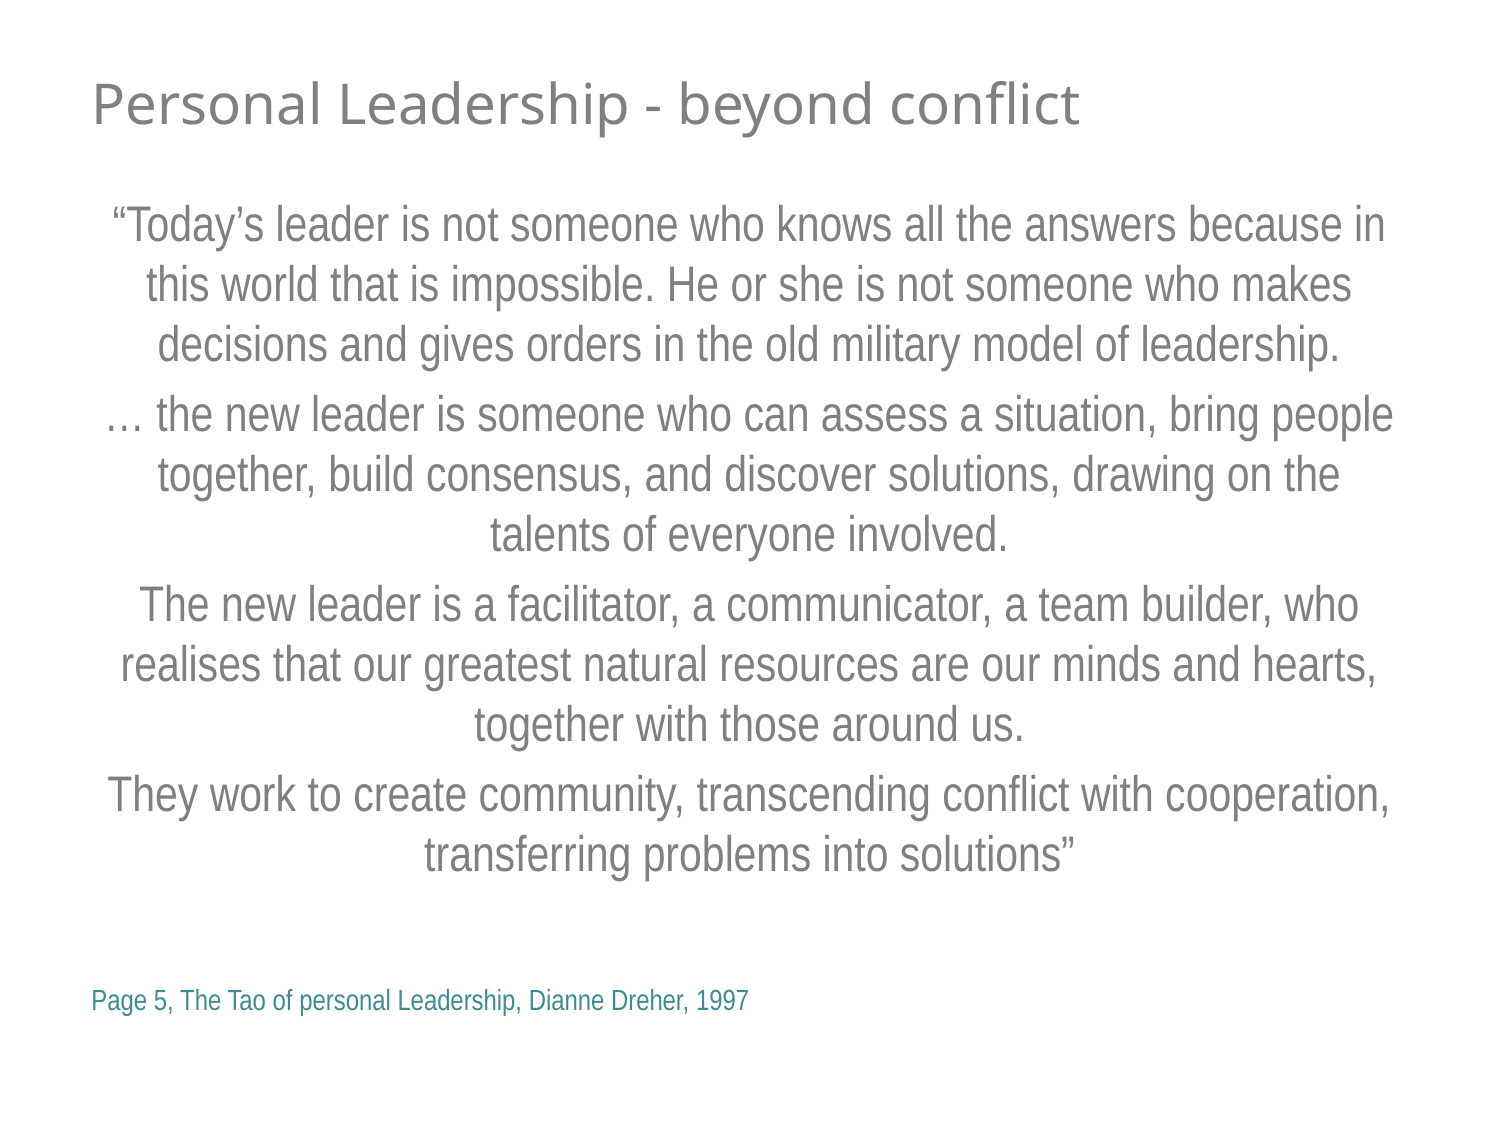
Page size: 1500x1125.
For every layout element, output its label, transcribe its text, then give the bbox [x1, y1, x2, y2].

text_box “Today’s leader is not someone who knows all the answers because in this world that is impossible. He or she is not someone who makes decisions and gives orders in the old military model of leadership. … the new leader is someone who can assess a situation, bring people together, build consensus, and discover solutions, drawing on the talents of everyone involved. The new leader is a facilitator, a communicator, a team builder, who realises that our greatest natural resources are our minds and hearts, together with those around us. They work to create community, transcending conflict with cooperation, transferring problems into solutions” Page 5, The Tao of personal Leadership, Dianne Dreher, 1997 [76, 184, 1424, 976]
title Personal Leadership - beyond conflict [76, 54, 1376, 150]
